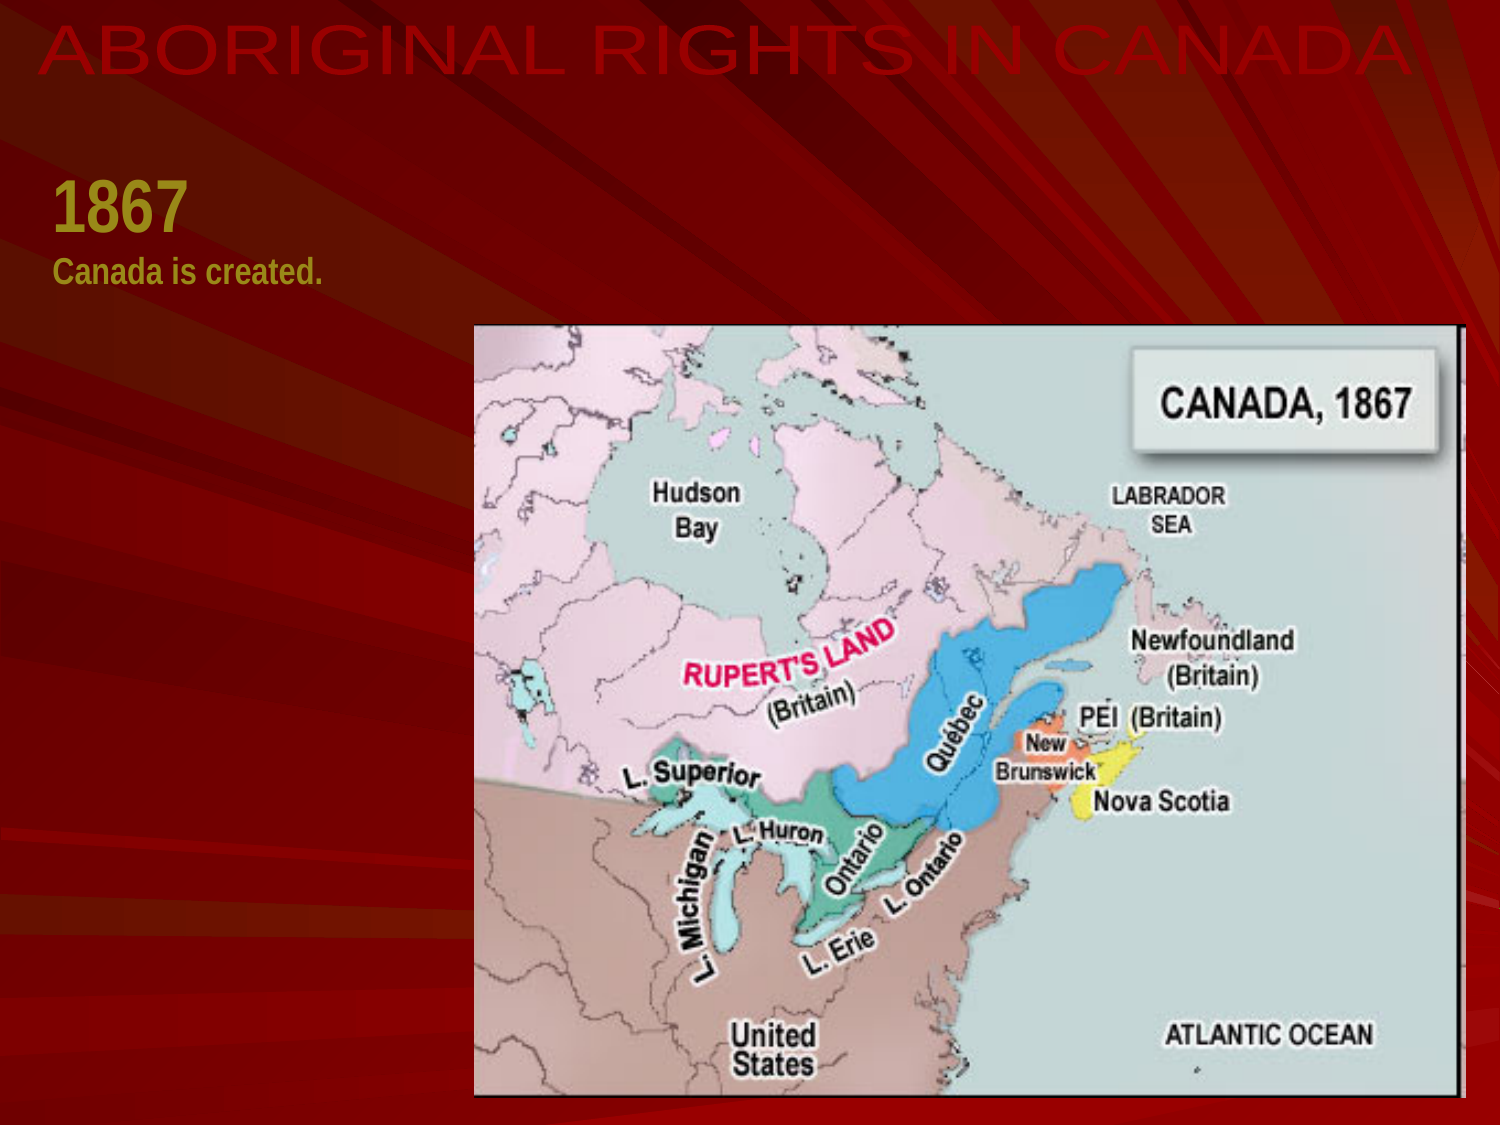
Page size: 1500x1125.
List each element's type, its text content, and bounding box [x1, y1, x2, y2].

picture [474, 324, 1466, 1098]
text_box 1867 Canada is created. [37, 149, 1463, 300]
